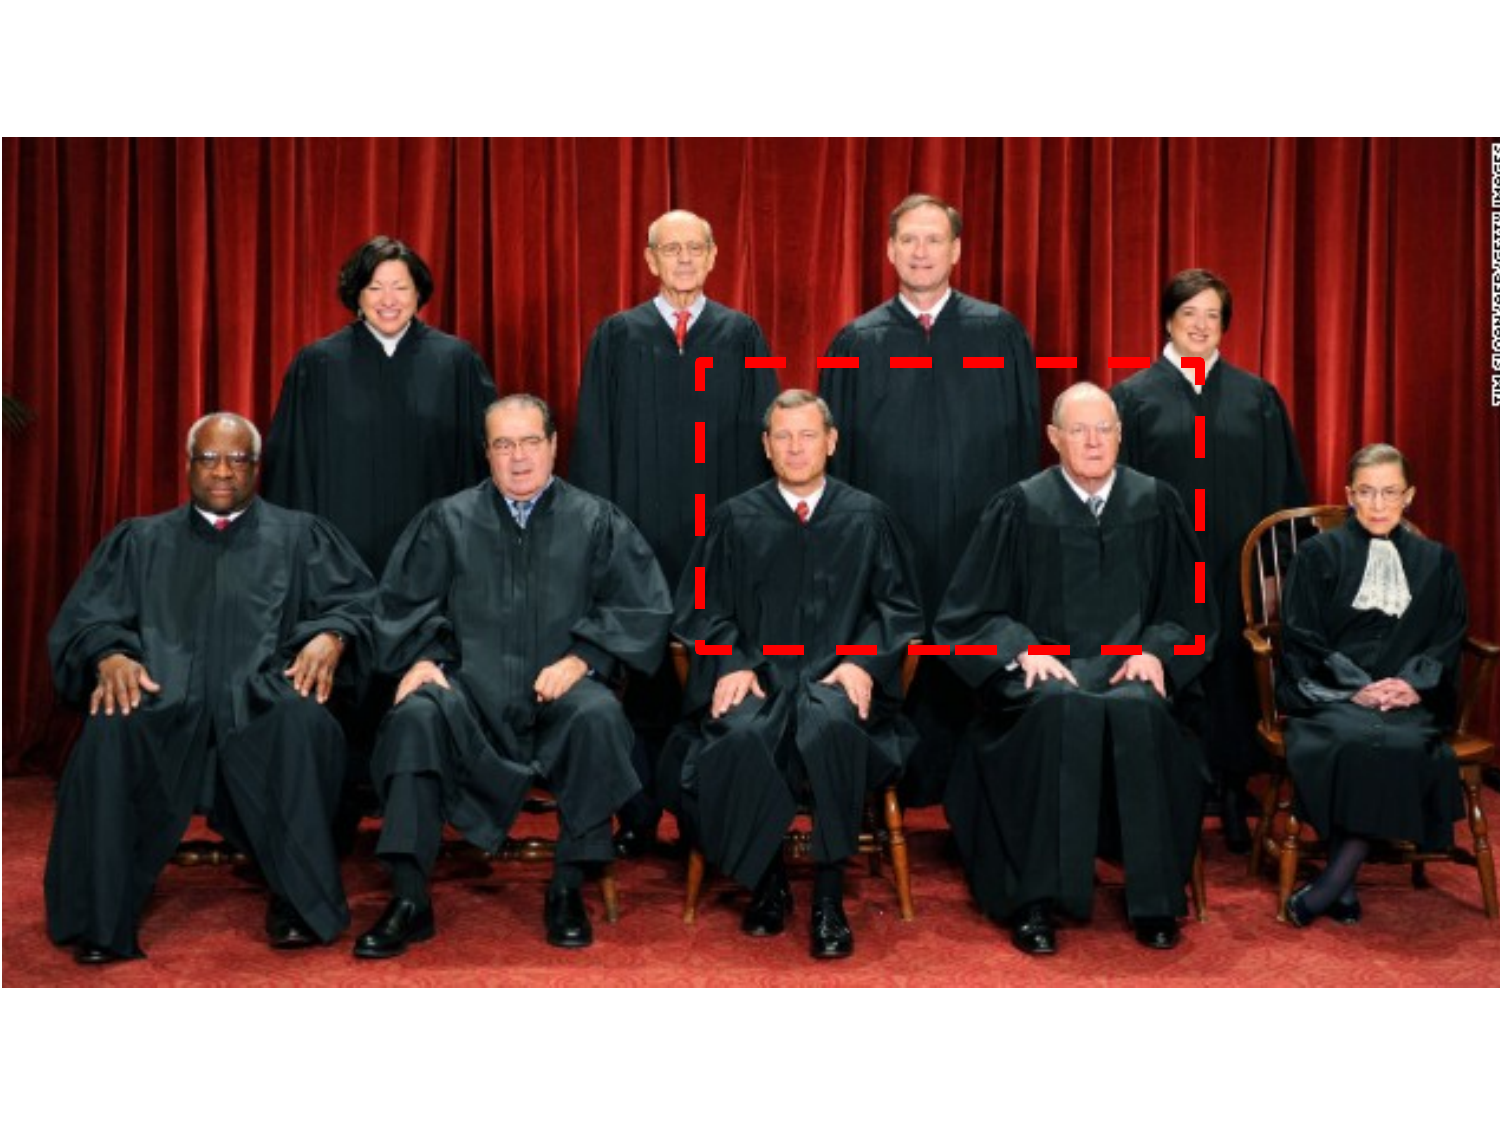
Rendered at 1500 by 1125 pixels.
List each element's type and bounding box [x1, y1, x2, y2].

picture [2, 137, 1500, 988]
